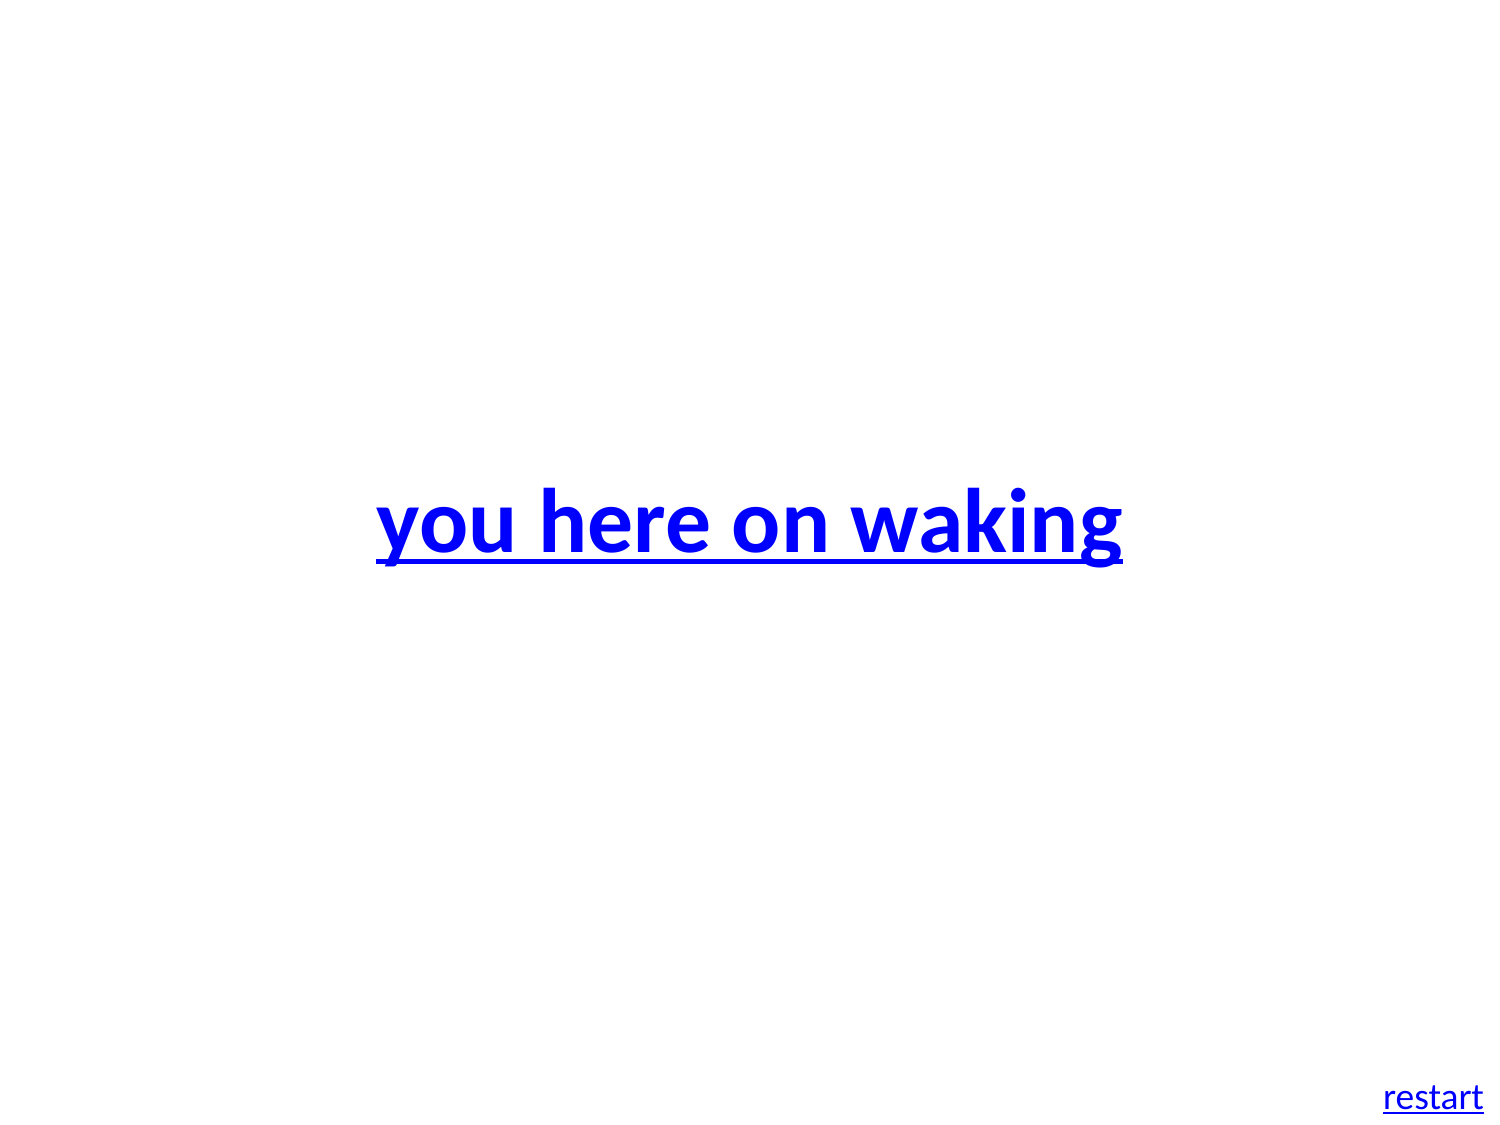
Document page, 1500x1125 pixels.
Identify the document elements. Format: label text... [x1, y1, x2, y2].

list you here on waking [75, 324, 1425, 1005]
